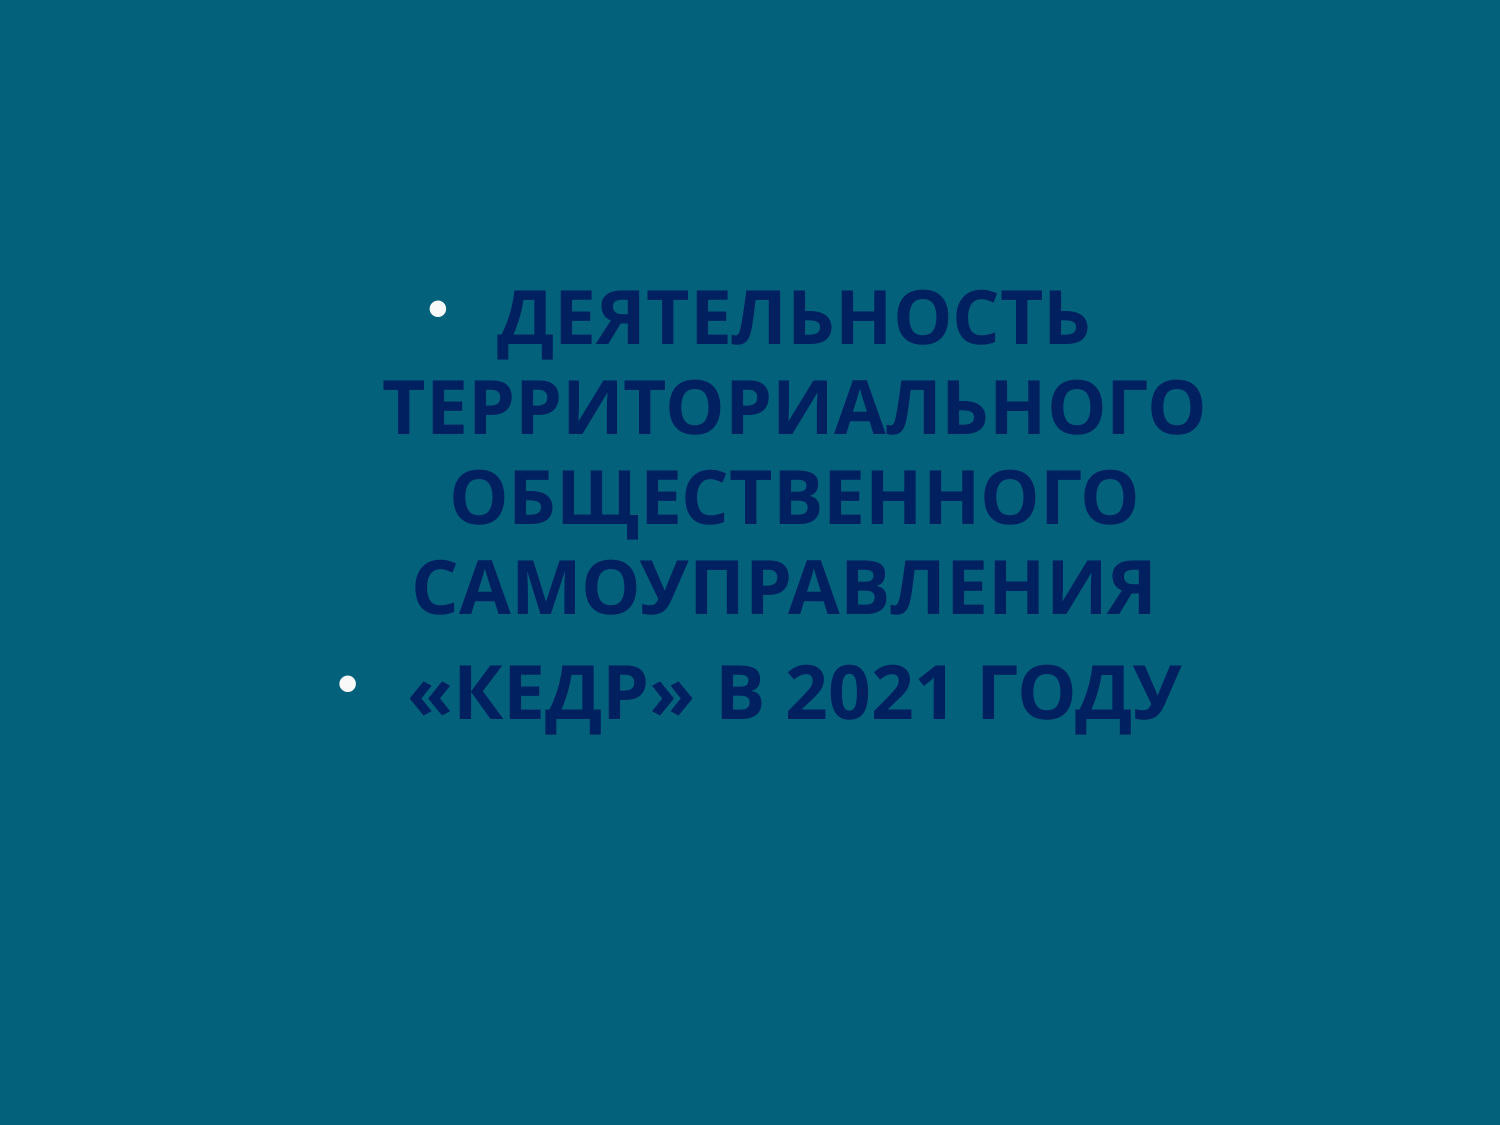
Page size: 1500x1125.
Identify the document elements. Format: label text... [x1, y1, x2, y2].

list ДЕЯТЕЛЬНОСТЬ ТЕРРИТОРИАЛЬНОГО ОБЩЕСТВЕННОГО САМОУПРАВЛЕНИЯ «КЕДР» В 2021 ГОДУ [75, 262, 1425, 1035]
